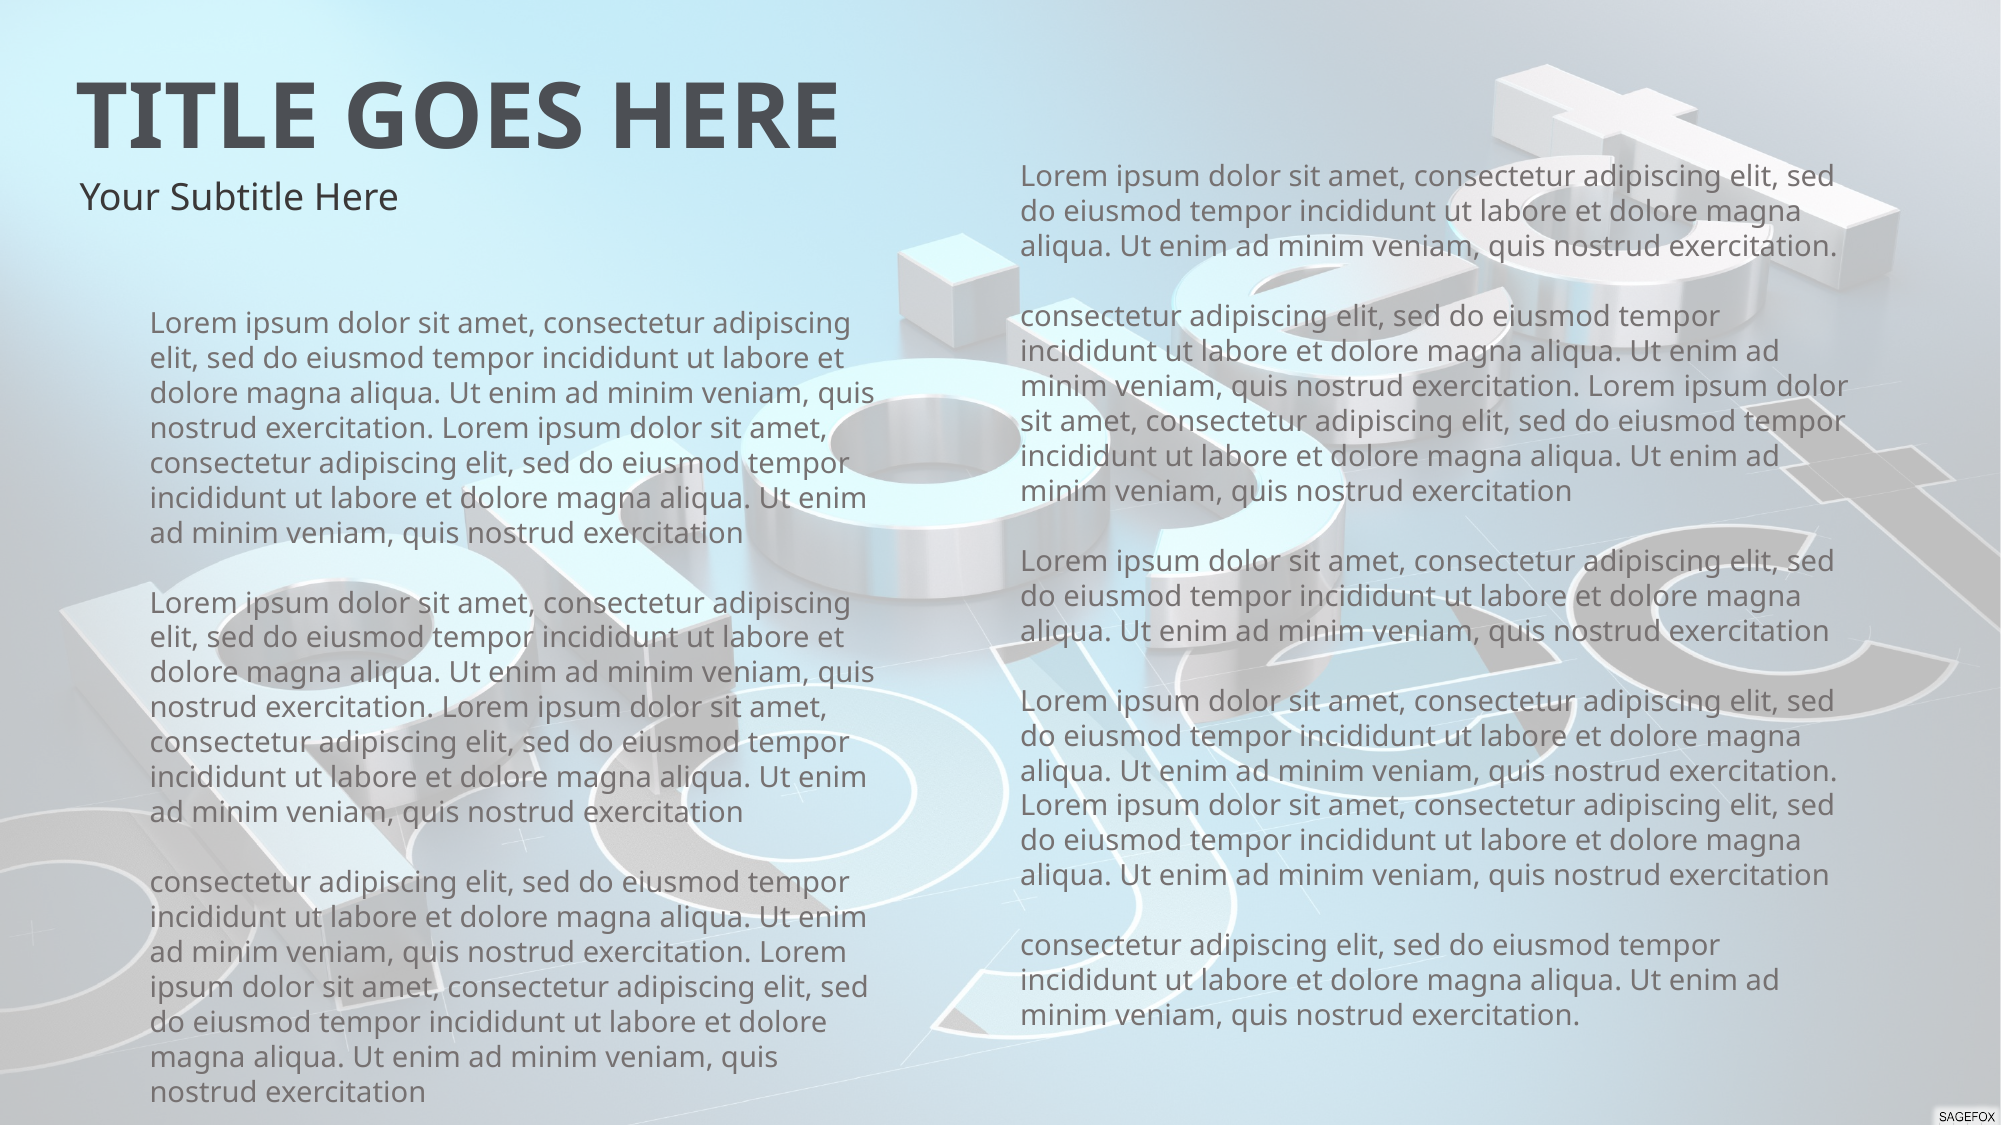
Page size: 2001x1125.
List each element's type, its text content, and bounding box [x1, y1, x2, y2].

text_box Lorem ipsum dolor sit amet, consectetur adipiscing elit, sed do eiusmod tempor incididunt ut labore et dolore magna aliqua. Ut enim ad minim veniam, quis nostrud exercitation. consectetur adipiscing elit, sed do eiusmod tempor incididunt ut labore et dolore magna aliqua. Ut enim ad minim veniam, quis nostrud exercitation. Lorem ipsum dolor sit amet, consectetur adipiscing elit, sed do eiusmod tempor incididunt ut labore et dolore magna aliqua. Ut enim ad minim veniam, quis nostrud exercitation Lorem ipsum dolor sit amet, consectetur adipiscing elit, sed do eiusmod tempor incididunt ut labore et dolore magna aliqua. Ut enim ad minim veniam, quis nostrud exercitation Lorem ipsum dolor sit amet, consectetur adipiscing elit, sed do eiusmod tempor incididunt ut labore et dolore magna aliqua. Ut enim ad minim veniam, quis nostrud exercitation. Lorem ipsum dolor sit amet, consectetur adipiscing elit, sed do eiusmod tempor incididunt ut labore et dolore magna aliqua. Ut enim ad minim veniam, quis nostrud exercitation consectetur adipiscing elit, sed do eiusmod tempor incididunt ut labore et dolore magna aliqua. Ut enim ad minim veniam, quis nostrud exercitation. [1005, 150, 1876, 1039]
picture [1936, 1111, 1997, 1125]
text_box Lorem ipsum dolor sit amet, consectetur adipiscing elit, sed do eiusmod tempor incididunt ut labore et dolore magna aliqua. Ut enim ad minim veniam, quis nostrud exercitation. Lorem ipsum dolor sit amet, consectetur adipiscing elit, sed do eiusmod tempor incididunt ut labore et dolore magna aliqua. Ut enim ad minim veniam, quis nostrud exercitation Lorem ipsum dolor sit amet, consectetur adipiscing elit, sed do eiusmod tempor incididunt ut labore et dolore magna aliqua. Ut enim ad minim veniam, quis nostrud exercitation. Lorem ipsum dolor sit amet, consectetur adipiscing elit, sed do eiusmod tempor incididunt ut labore et dolore magna aliqua. Ut enim ad minim veniam, quis nostrud exercitation consectetur adipiscing elit, sed do eiusmod tempor incididunt ut labore et dolore magna aliqua. Ut enim ad minim veniam, quis nostrud exercitation. Lorem ipsum dolor sit amet, consectetur adipiscing elit, sed do eiusmod tempor incididunt ut labore et dolore magna aliqua. Ut enim ad minim veniam, quis nostrud exercitation [134, 296, 897, 1125]
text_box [60, 49, 1020, 227]
